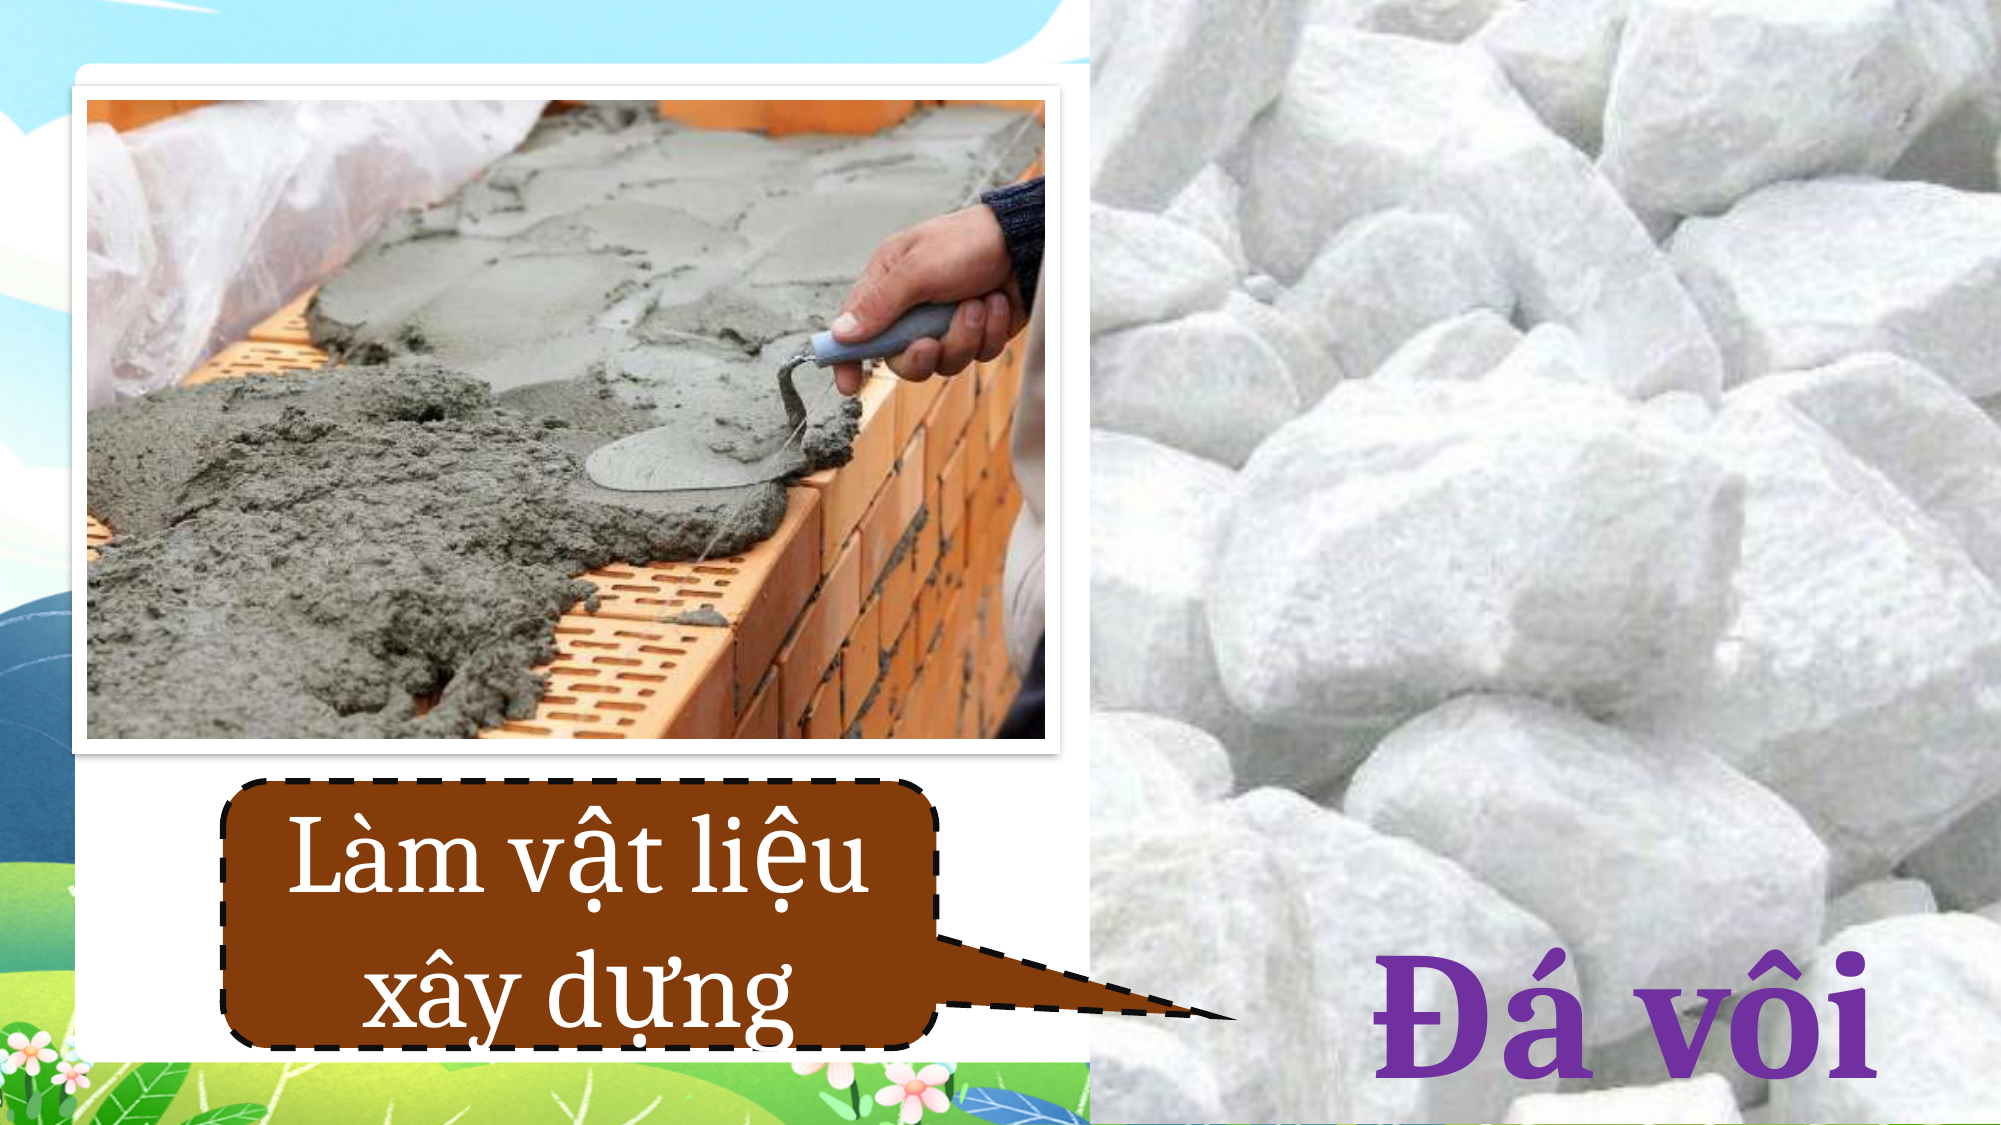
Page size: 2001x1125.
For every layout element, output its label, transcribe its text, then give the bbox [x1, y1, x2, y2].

picture [0, 0, 2001, 1125]
text_box Làm vật liệu xây dựng [221, 780, 1089, 1050]
